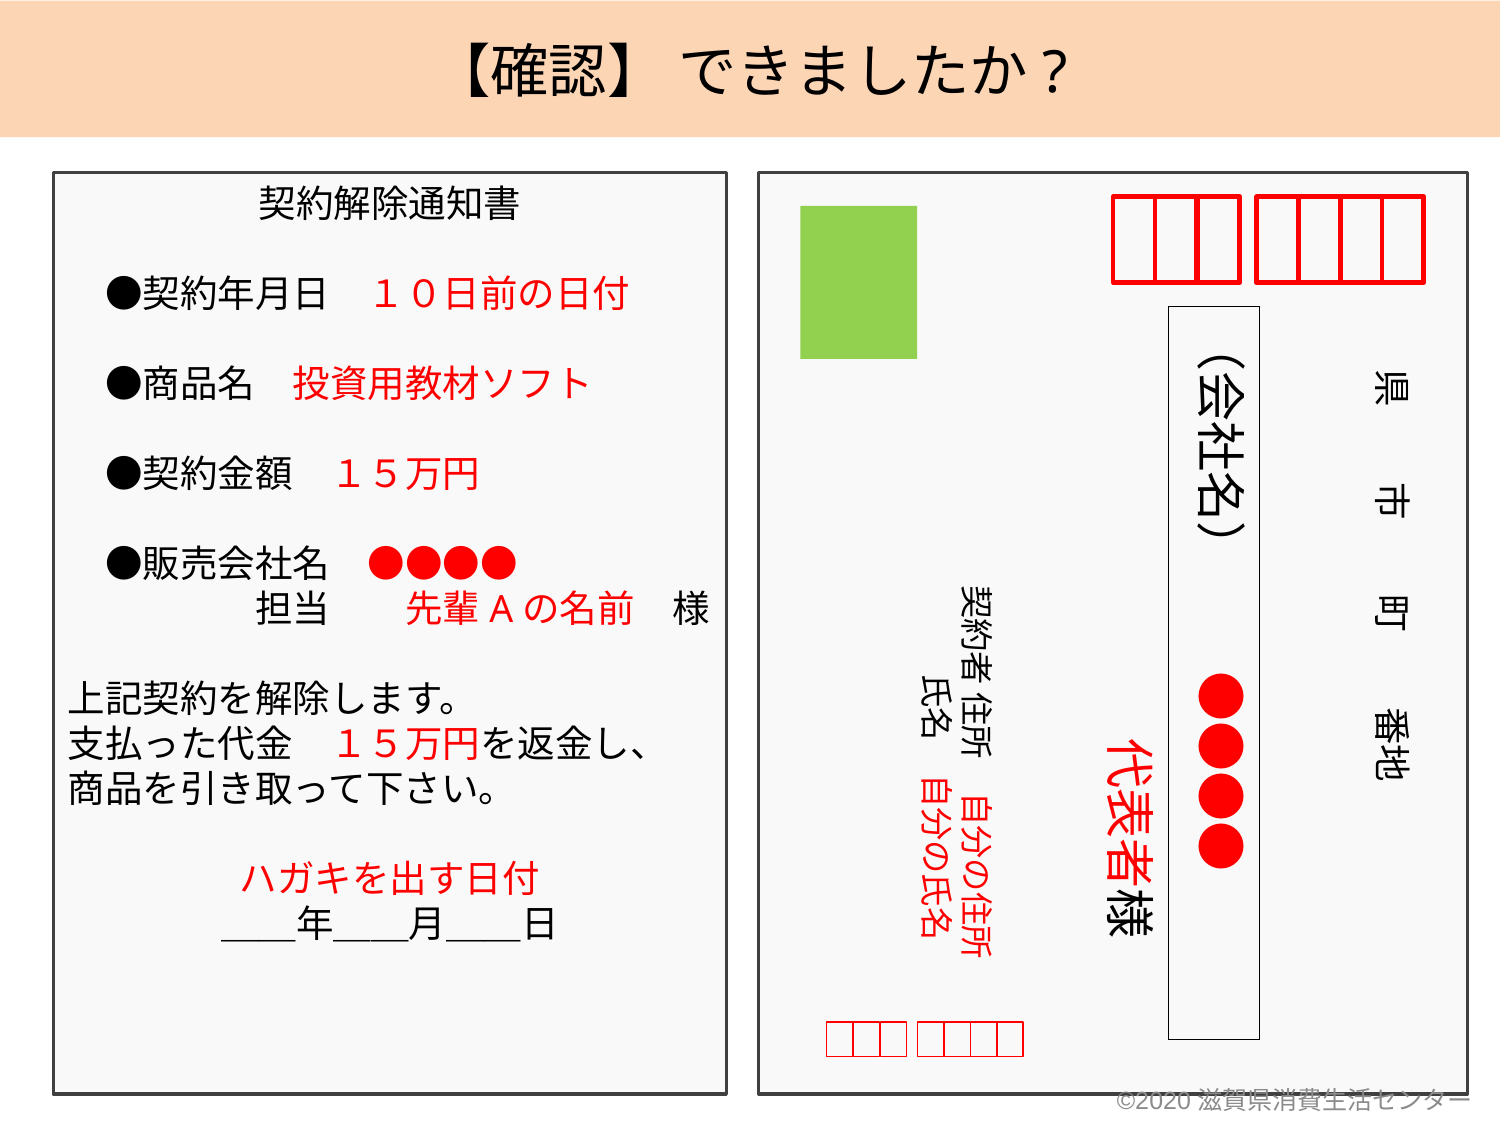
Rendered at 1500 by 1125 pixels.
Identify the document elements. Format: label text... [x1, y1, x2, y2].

text_box 県 市 町 番地 [1348, 354, 1424, 1033]
text_box 契約者 住所 自分の住所 氏名 自分の氏名 [893, 570, 1005, 1020]
text_box 【確認】 できましたか? [0, 0, 1500, 139]
text_box [798, 204, 919, 361]
text_box [757, 171, 1470, 1096]
text_box 契約解除通知書 ●契約年月日 １０日前の日付 ●商品名 投資用教材ソフト ●契約金額 １５万円 ●販売会社名 ●●●● 担当 先輩Aの名前 様 上記契約を解除します。 支払った代金 １５万円を返金し、 商品を引き取って下さい。 ハガキを出す日付 ＿＿年＿＿月＿＿日 [51, 171, 728, 1096]
footer ©2020滋賀県消費生活センター [1057, 1069, 1500, 1125]
text_box 契約者 住所 自分の住所 氏名 自分の氏名 [893, 1066, 1005, 1071]
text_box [1112, 196, 1425, 283]
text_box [826, 1021, 1024, 1057]
text_box （会社名） ●●●● [1168, 306, 1260, 1040]
text_box 代表者様 [1077, 724, 1169, 979]
